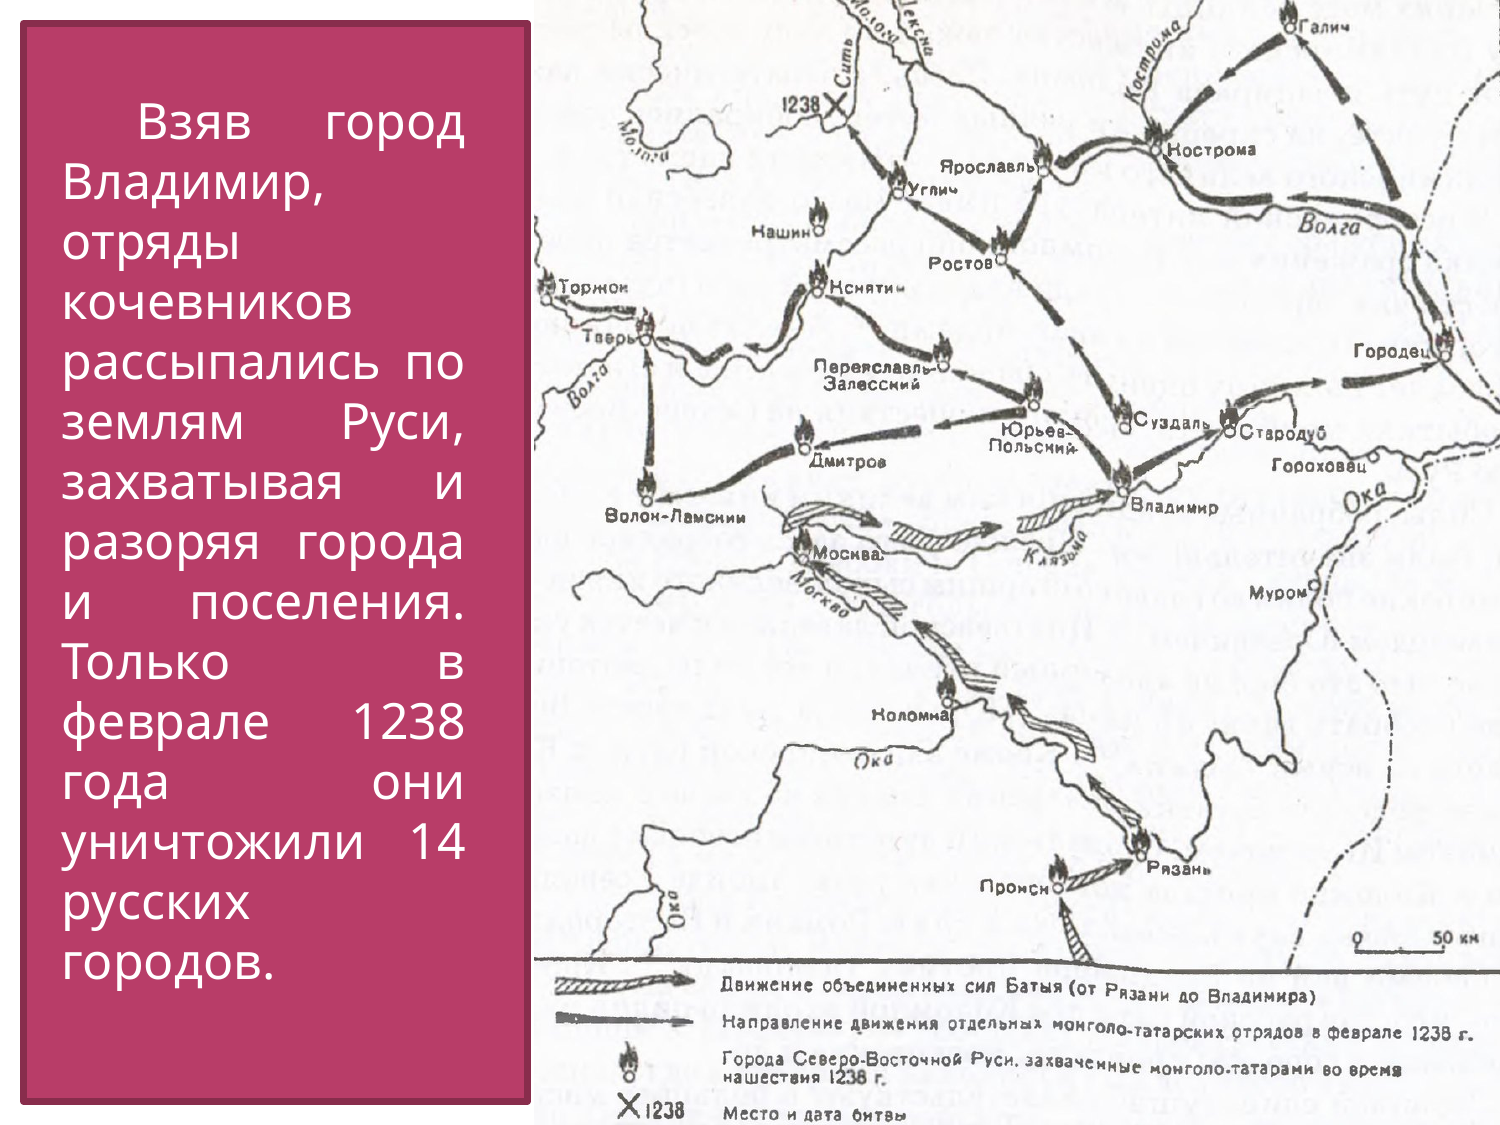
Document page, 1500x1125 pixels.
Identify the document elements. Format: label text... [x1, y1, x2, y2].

text_box [20, 20, 528, 1105]
text_box Взяв город Владимир, отряды кочевников рассыпались по землям Руси, захватывая и разоряя города и поселения. Только в феврале 1238 года они уничтожили 14 русских городов. [46, 81, 481, 997]
picture [534, 0, 1500, 1125]
